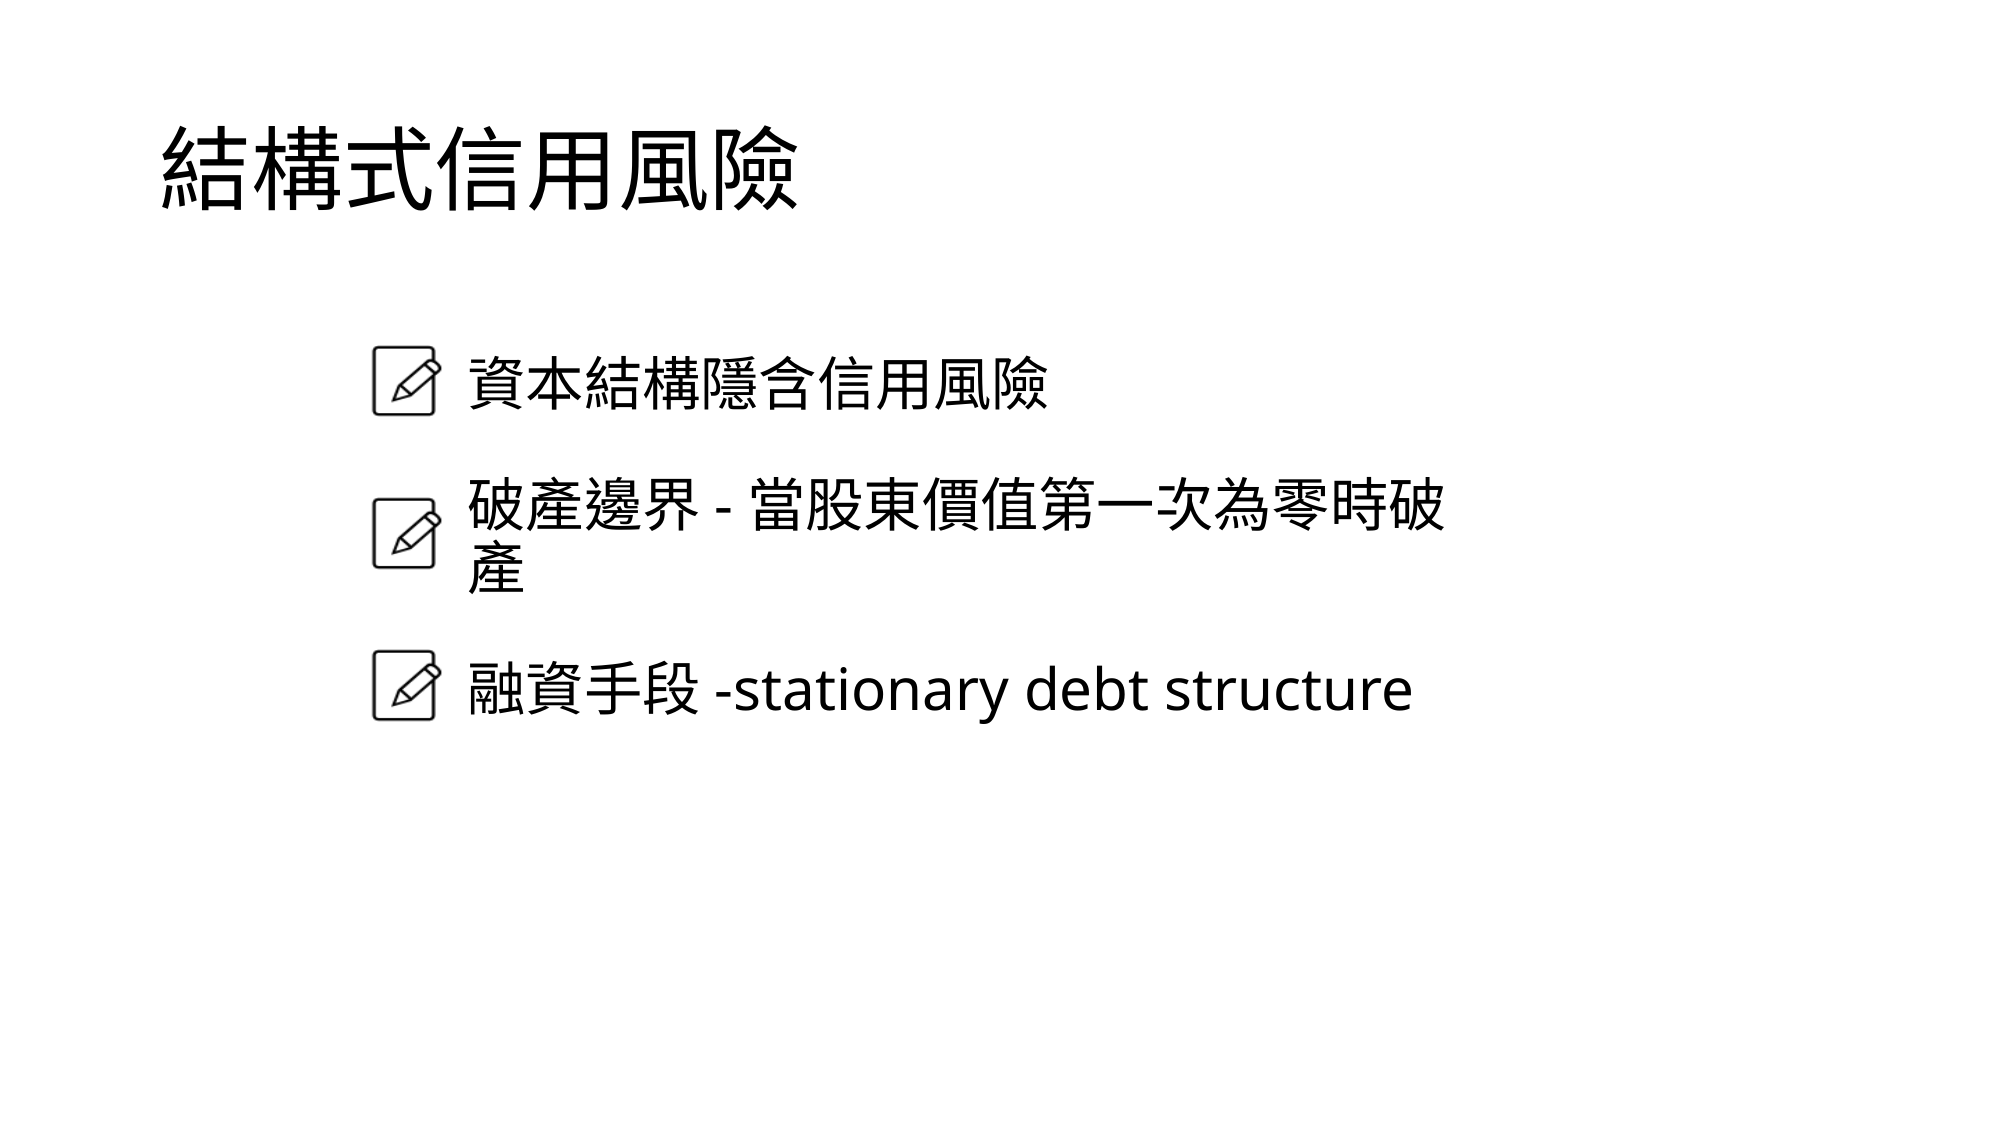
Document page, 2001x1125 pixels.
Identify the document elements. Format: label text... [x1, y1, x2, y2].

title 結構式信用風險 [144, 64, 1870, 283]
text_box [354, 642, 1518, 739]
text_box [354, 338, 1277, 434]
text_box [354, 490, 1518, 587]
